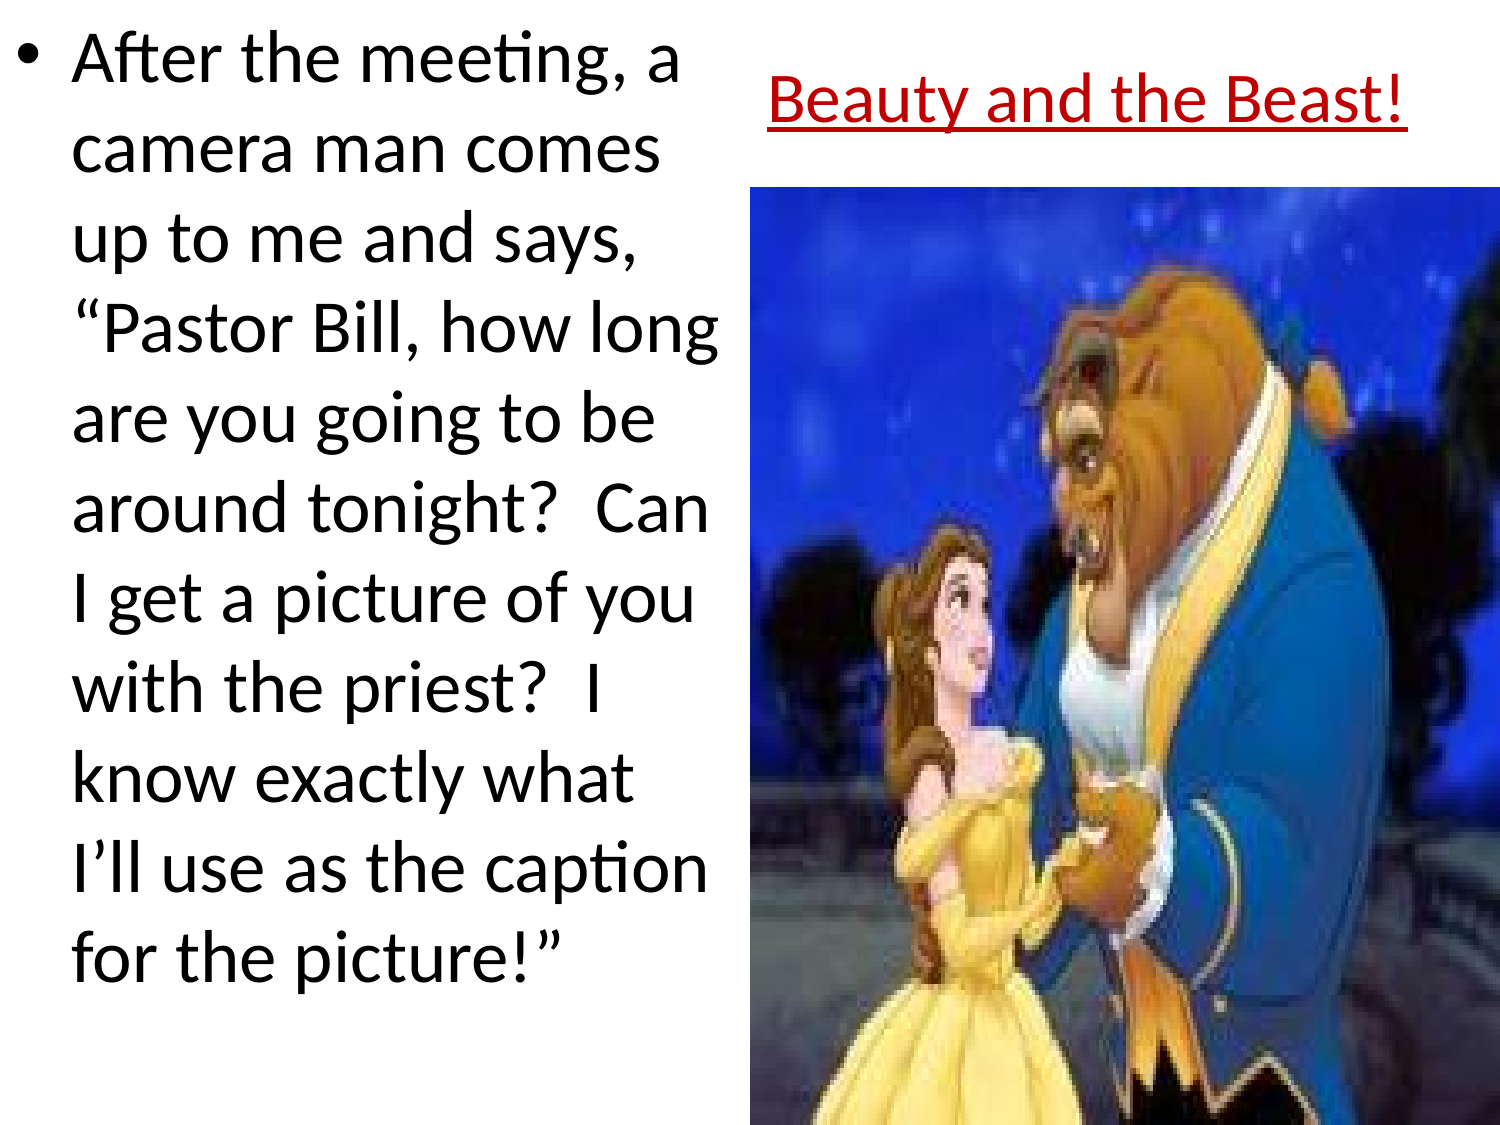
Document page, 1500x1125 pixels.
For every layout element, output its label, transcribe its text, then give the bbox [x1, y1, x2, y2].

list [749, 187, 1500, 1125]
title Beauty and the Beast! [750, 0, 1425, 185]
list After the meeting, a camera man comes up to me and says, “Pastor Bill, how long are you going to be around tonight? Can I get a picture of you with the priest? I know exactly what I’ll use as the caption for the picture!” [0, 0, 738, 1125]
